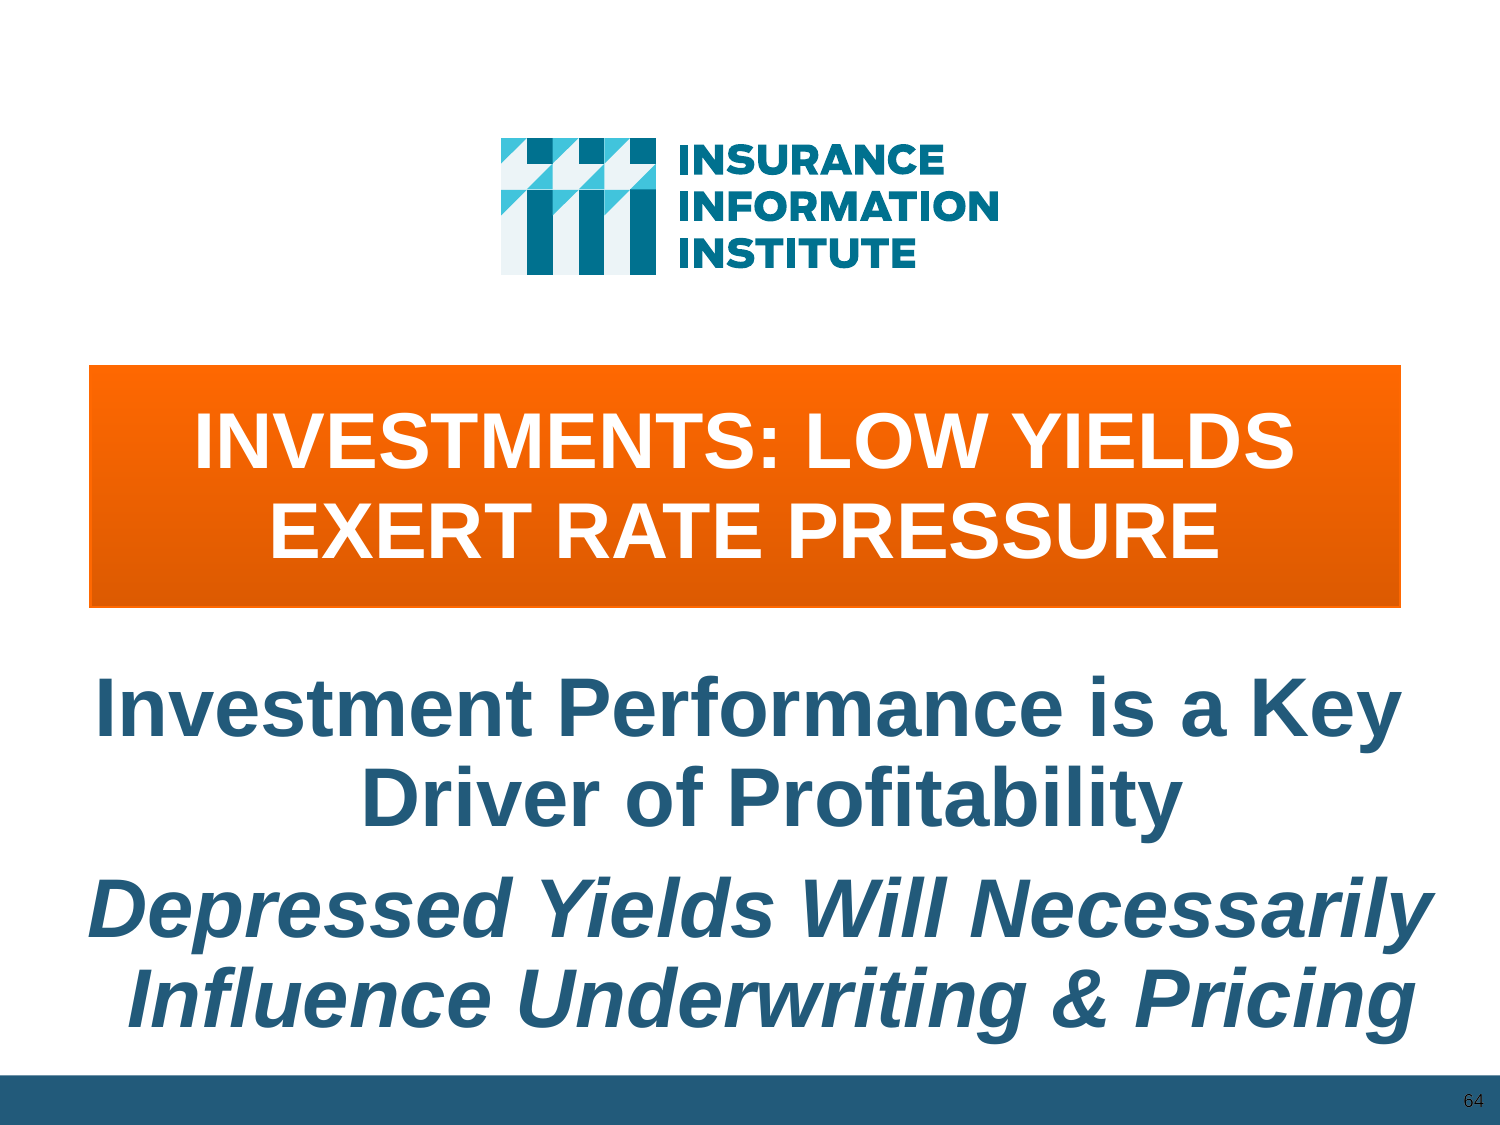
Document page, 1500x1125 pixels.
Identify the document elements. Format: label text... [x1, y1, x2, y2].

text_box Investment Performance is a Key Driver of Profitability Depressed Yields Will Necessarily Influence Underwriting & Pricing [55, 657, 1442, 1053]
title INVESTMENTS: LOW YIELDS EXERT RATE PRESSURE [90, 365, 1401, 608]
text_box [0, 1075, 1500, 1125]
picture [500, 137, 998, 275]
slide_number 64 [1410, 1091, 1485, 1112]
